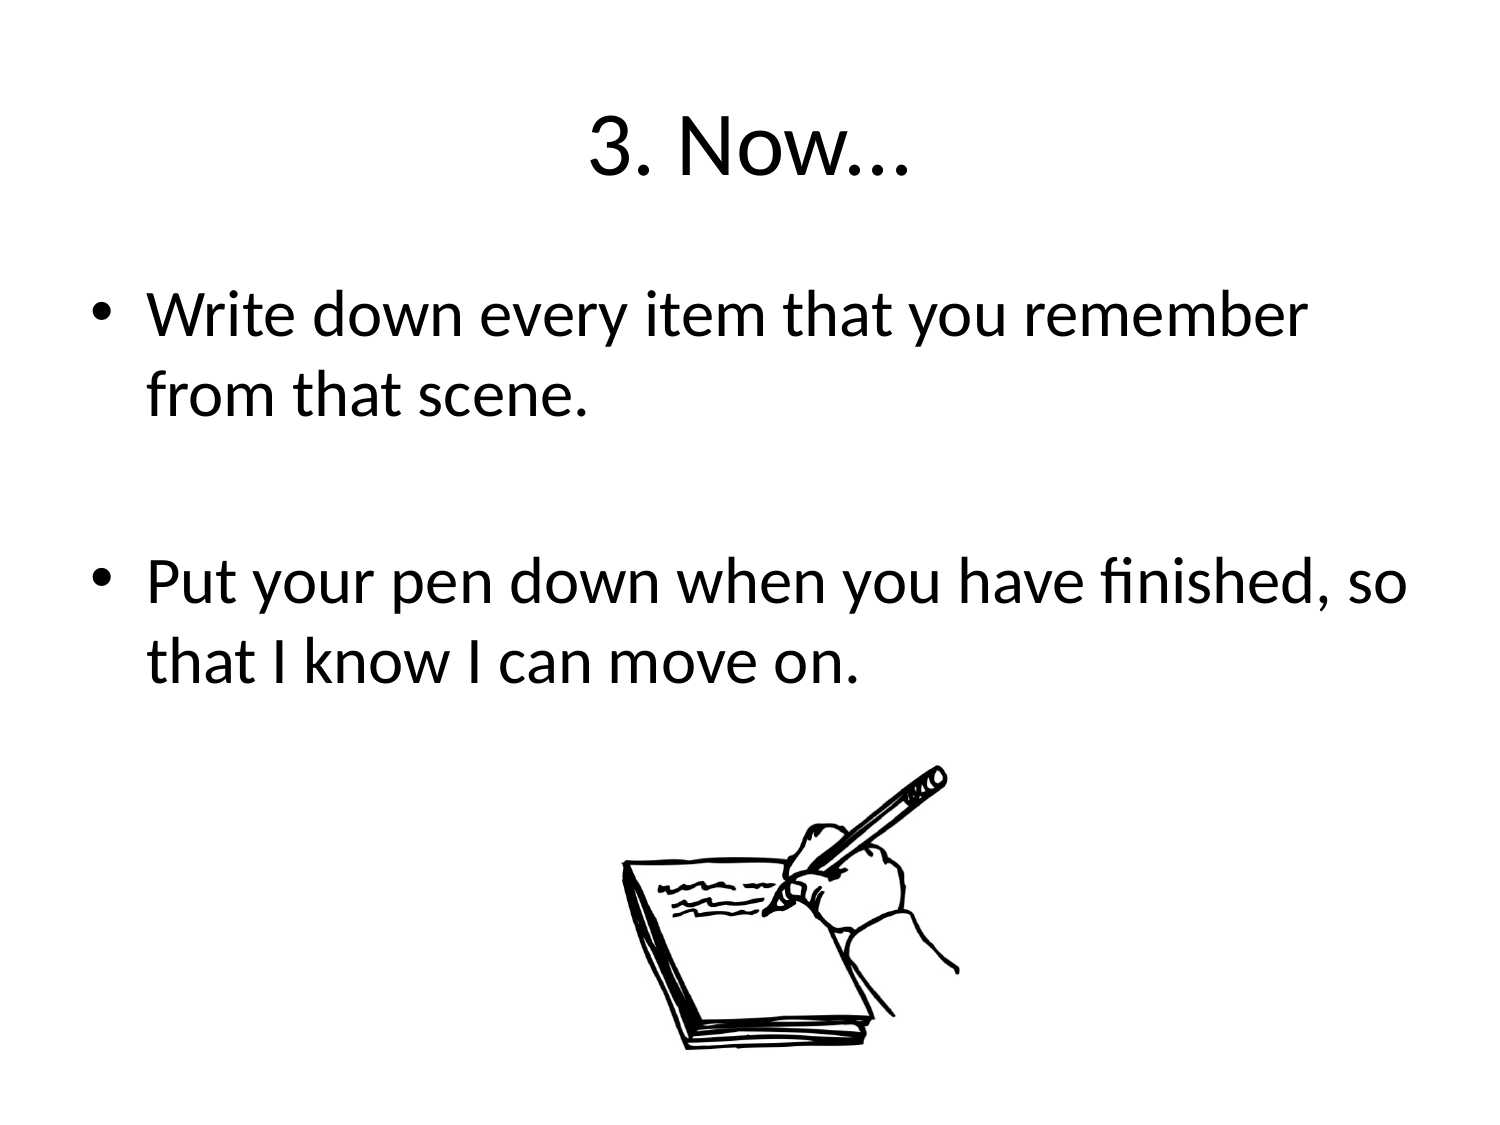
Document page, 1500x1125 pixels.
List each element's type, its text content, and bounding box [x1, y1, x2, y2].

title 3. Now... [74, 44, 1426, 233]
picture [619, 762, 960, 1052]
list Write down every item that you remember from that scene. Put your pen down when you have finished, so that I know I can move on. [74, 262, 1426, 1006]
